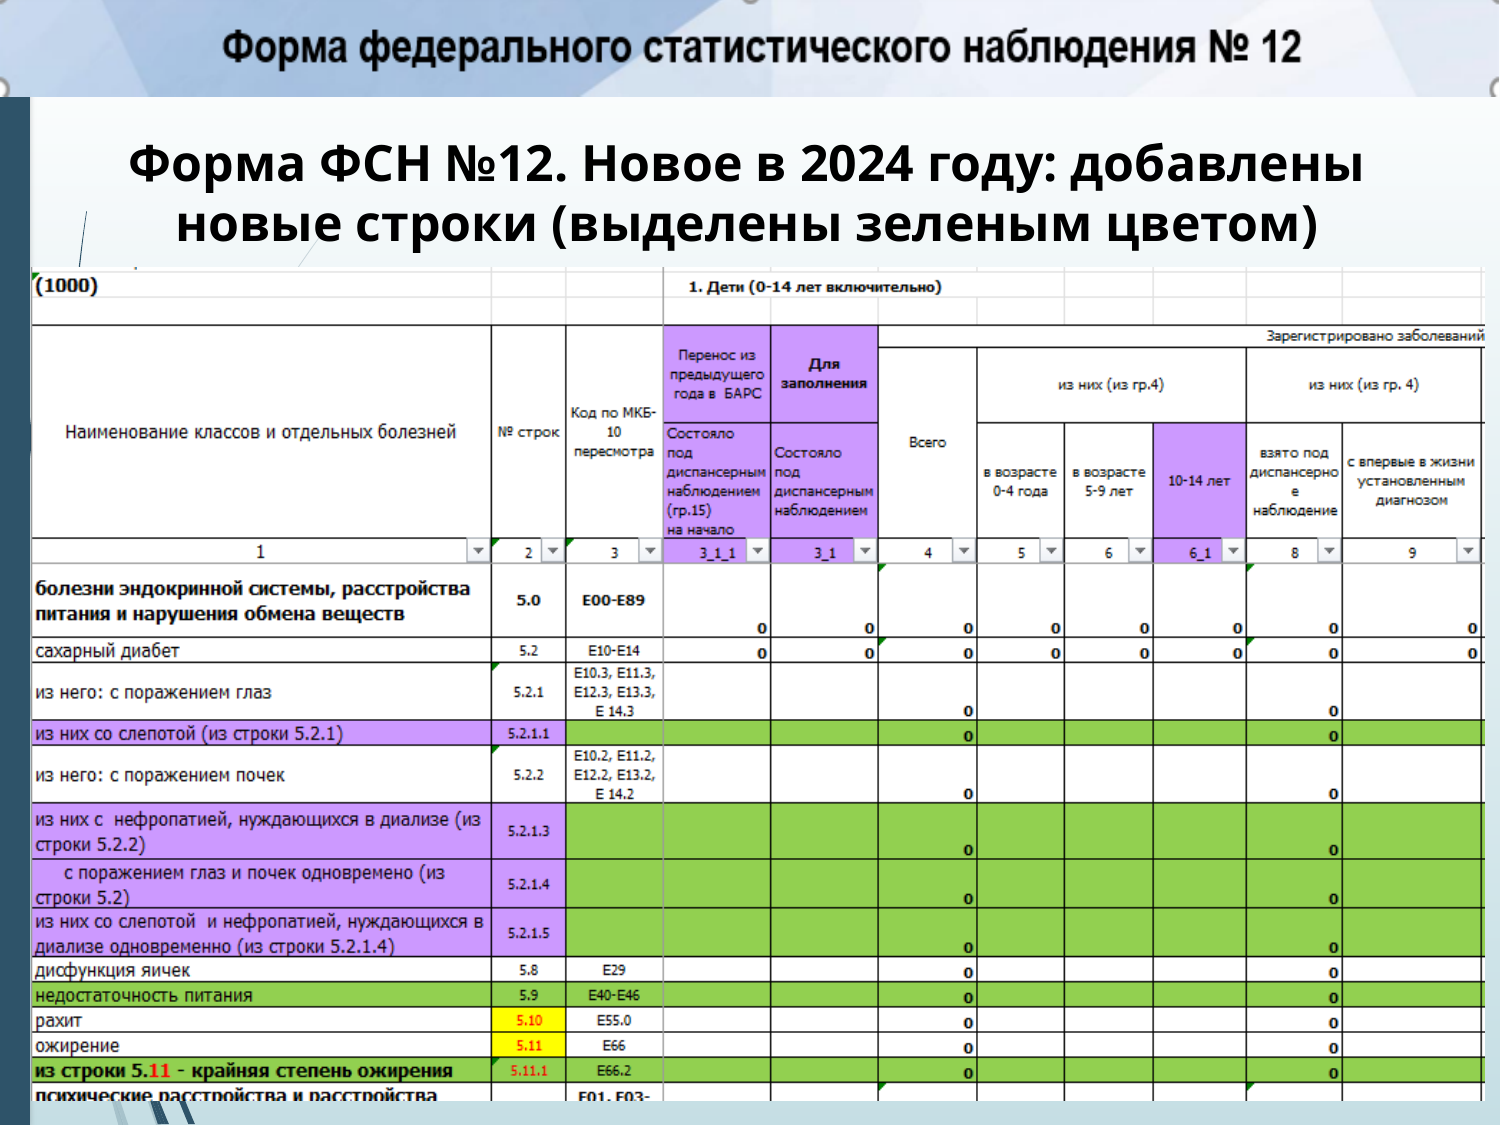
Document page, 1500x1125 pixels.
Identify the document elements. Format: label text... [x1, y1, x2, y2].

picture [0, 0, 1499, 97]
picture [31, 266, 1485, 1101]
text_box Форма ФСН №12. Новое в 2024 году: добавлены новые строки (выделены зеленым цветом) . [38, 124, 1456, 266]
